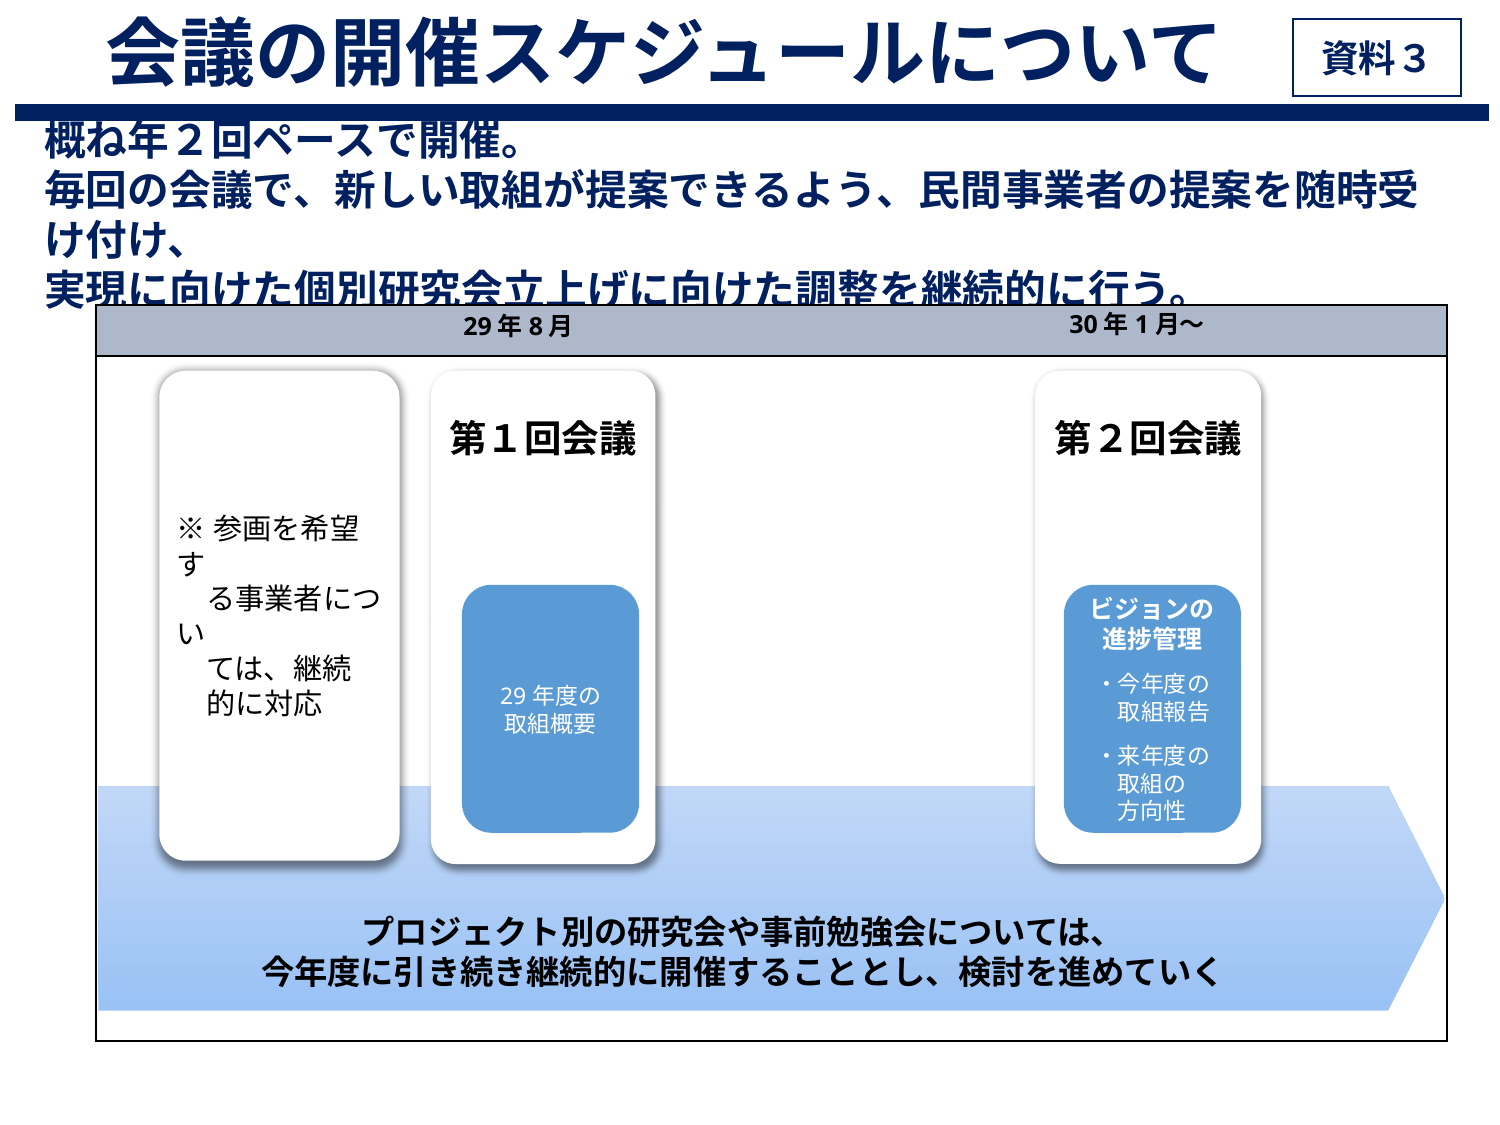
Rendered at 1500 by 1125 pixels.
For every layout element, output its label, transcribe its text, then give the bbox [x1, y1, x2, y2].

text_box 会議の開催スケジュールについて [24, 0, 1500, 103]
text_box 資料３ [1292, 18, 1462, 97]
table_header [1262, 306, 1446, 355]
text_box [159, 301, 1262, 865]
text_box 概ね年２回ペースで開催。 毎回の会議で、新しい取組が提案できるよう、民間事業者の提案を随時受け付け、 実現に向けた個別研究会立上げに向けた調整を継続的に行う。 [29, 125, 1471, 303]
table_cell [97, 357, 1446, 1040]
table_header [97, 306, 159, 355]
